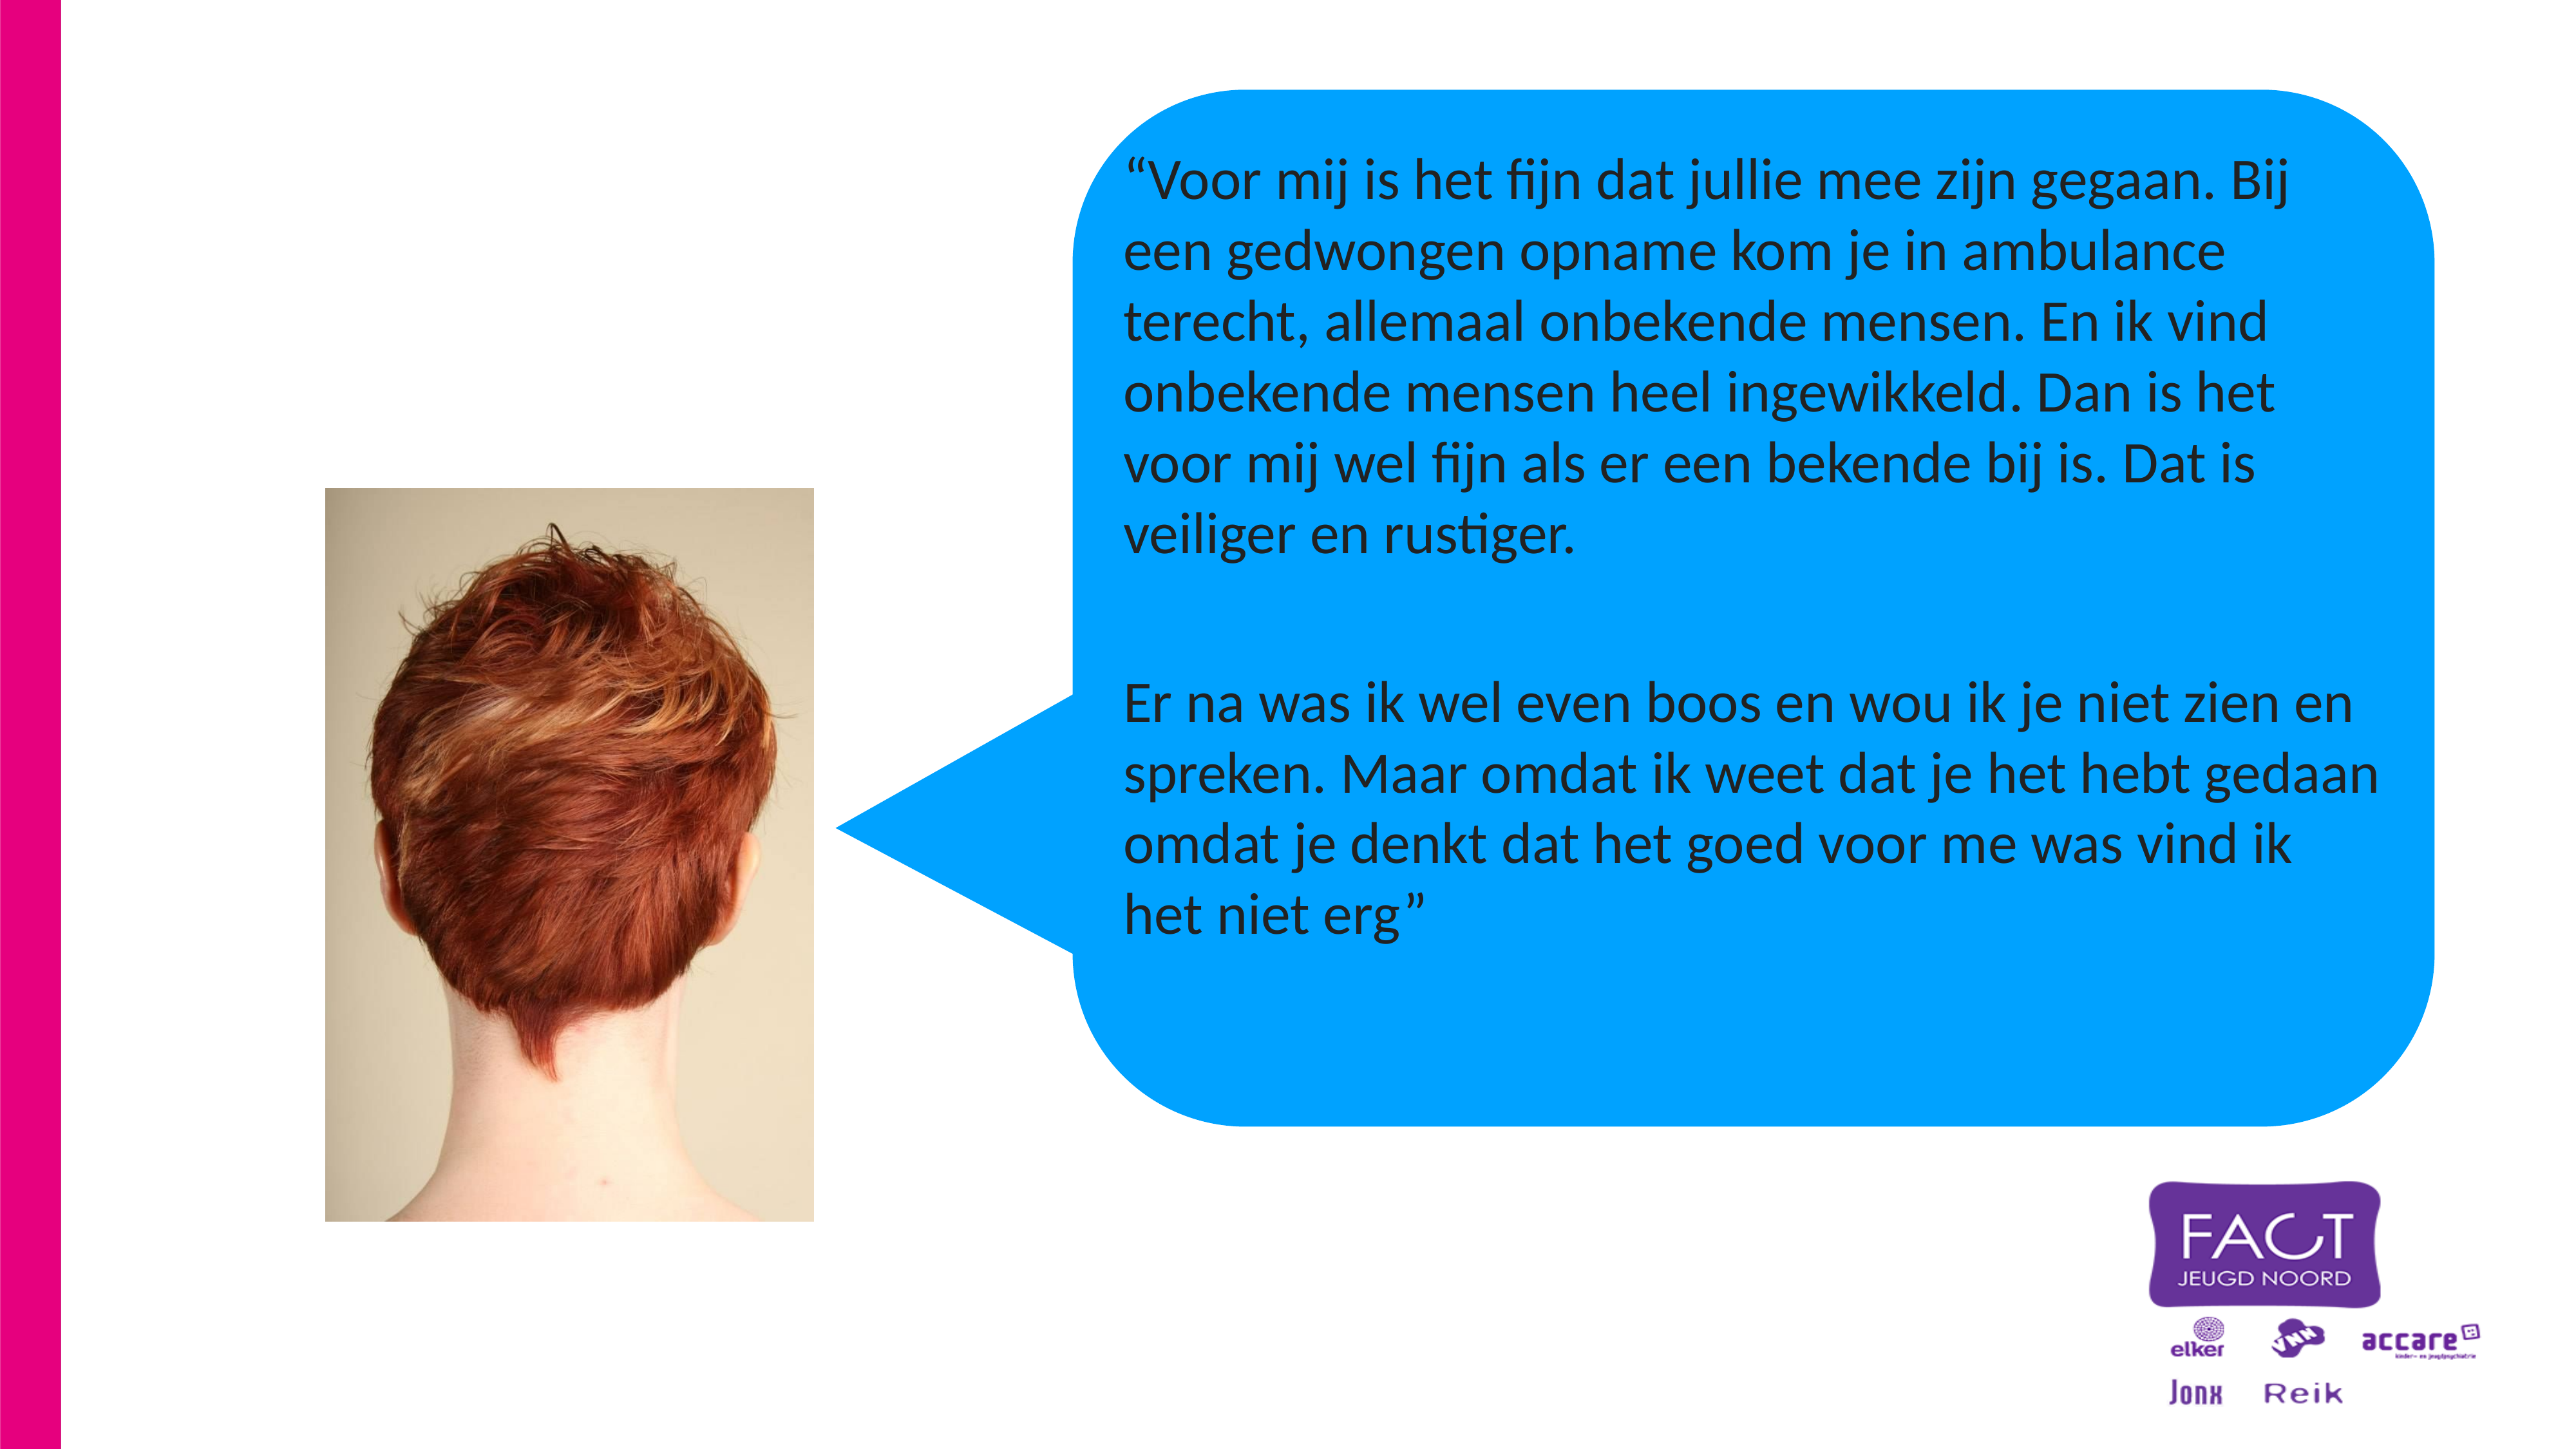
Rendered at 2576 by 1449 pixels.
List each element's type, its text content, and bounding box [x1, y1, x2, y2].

text_box “Voor mij is het fijn dat jullie mee zijn gegaan. Bij een gedwongen opname kom je in ambulance terecht, allemaal onbekende mensen. En ik vind onbekende mensen heel ingewikkeld. Dan is het voor mij wel fijn als er een bekende bij is. Dat is veiliger en rustiger. Er na was ik wel even boos en wou ik je niet zien en spreken. Maar omdat ik weet dat je het hebt gedaan omdat je denkt dat het goed voor me was vind ik het niet erg” [835, 90, 2435, 1127]
picture [0, 0, 2576, 1449]
